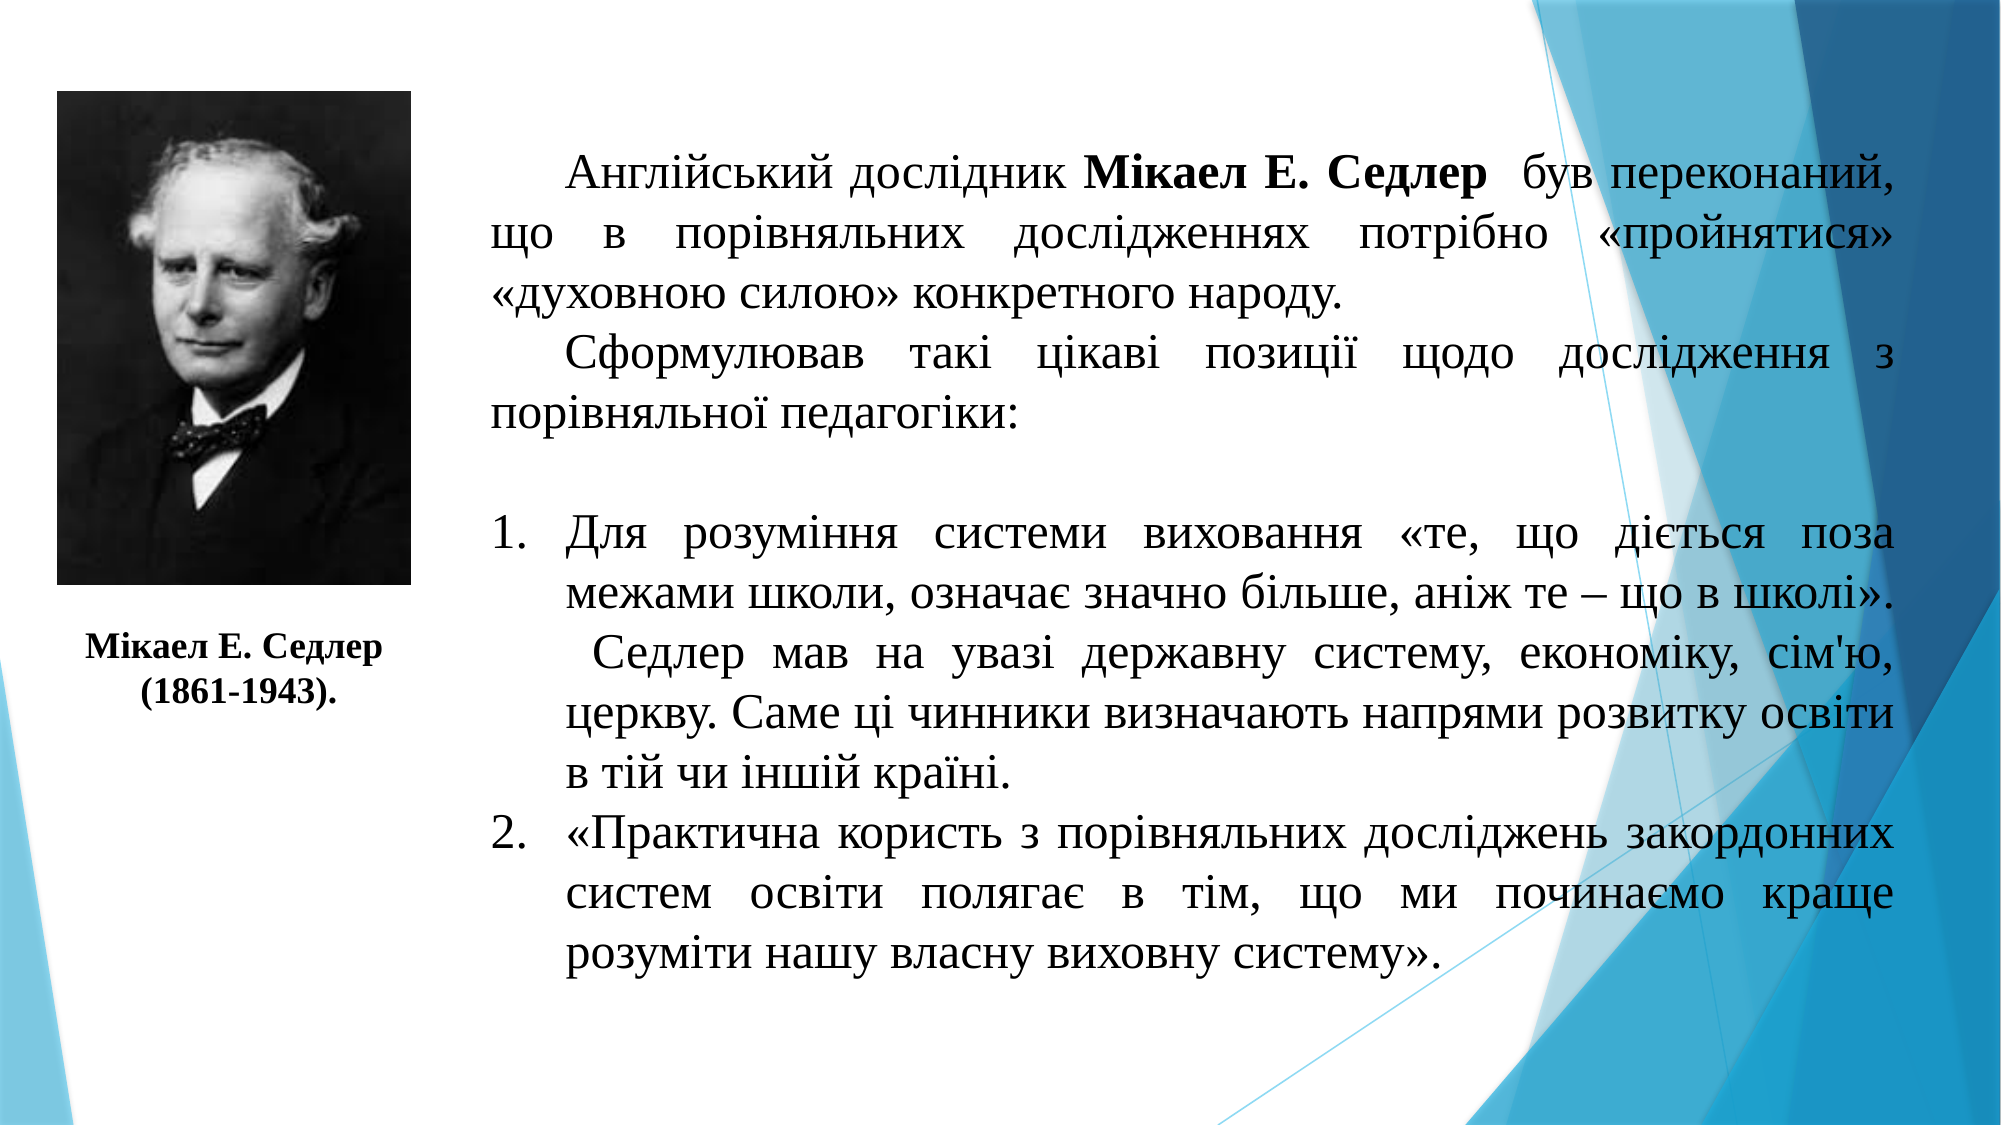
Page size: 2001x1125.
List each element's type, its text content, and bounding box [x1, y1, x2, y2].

picture [56, 91, 412, 586]
text_box Англійський дослідник Мікаел Е. Седлер був переконаний, що в порівняльних дослідженнях потрібно «пройнятися» «духовною силою» конкретного народу. Сформулював такі цікаві позиції щодо дослідження з порівняльної педагогіки: Для розуміння системи виховання «те, що діється поза межами школи, означає значно більше, аніж те – що в школі». Седлер мав на увазі державну систему, економіку, сім'ю, церкву. Саме ці чинники визначають напрями розвитку освіти в тій чи іншій країні. «Практична користь з порівняльних досліджень закордонних систем освіти полягає в тім, що ми починаємо краще розуміти нашу власну виховну систему». [452, 130, 1910, 986]
text_box Мікаел Е. Седлер (1861-1943). [57, 613, 411, 719]
